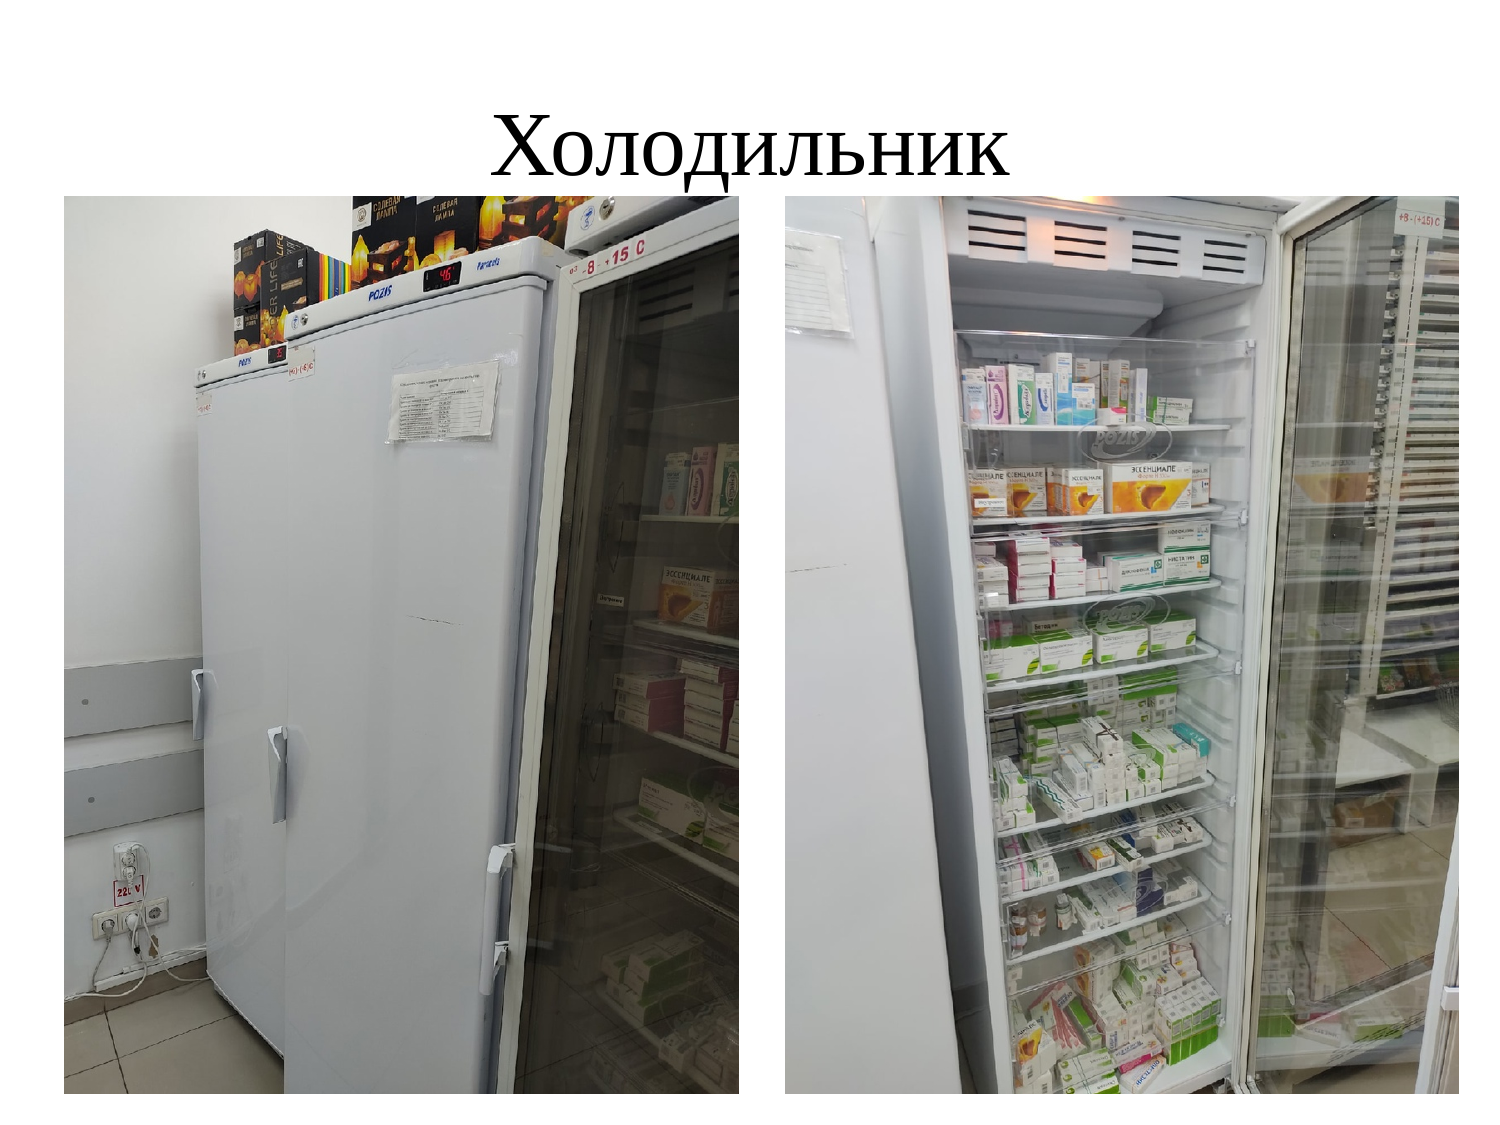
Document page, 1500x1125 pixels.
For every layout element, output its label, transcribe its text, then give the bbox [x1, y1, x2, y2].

picture [64, 195, 739, 1095]
picture [785, 195, 1459, 1095]
title Холодильник [75, 45, 1425, 233]
